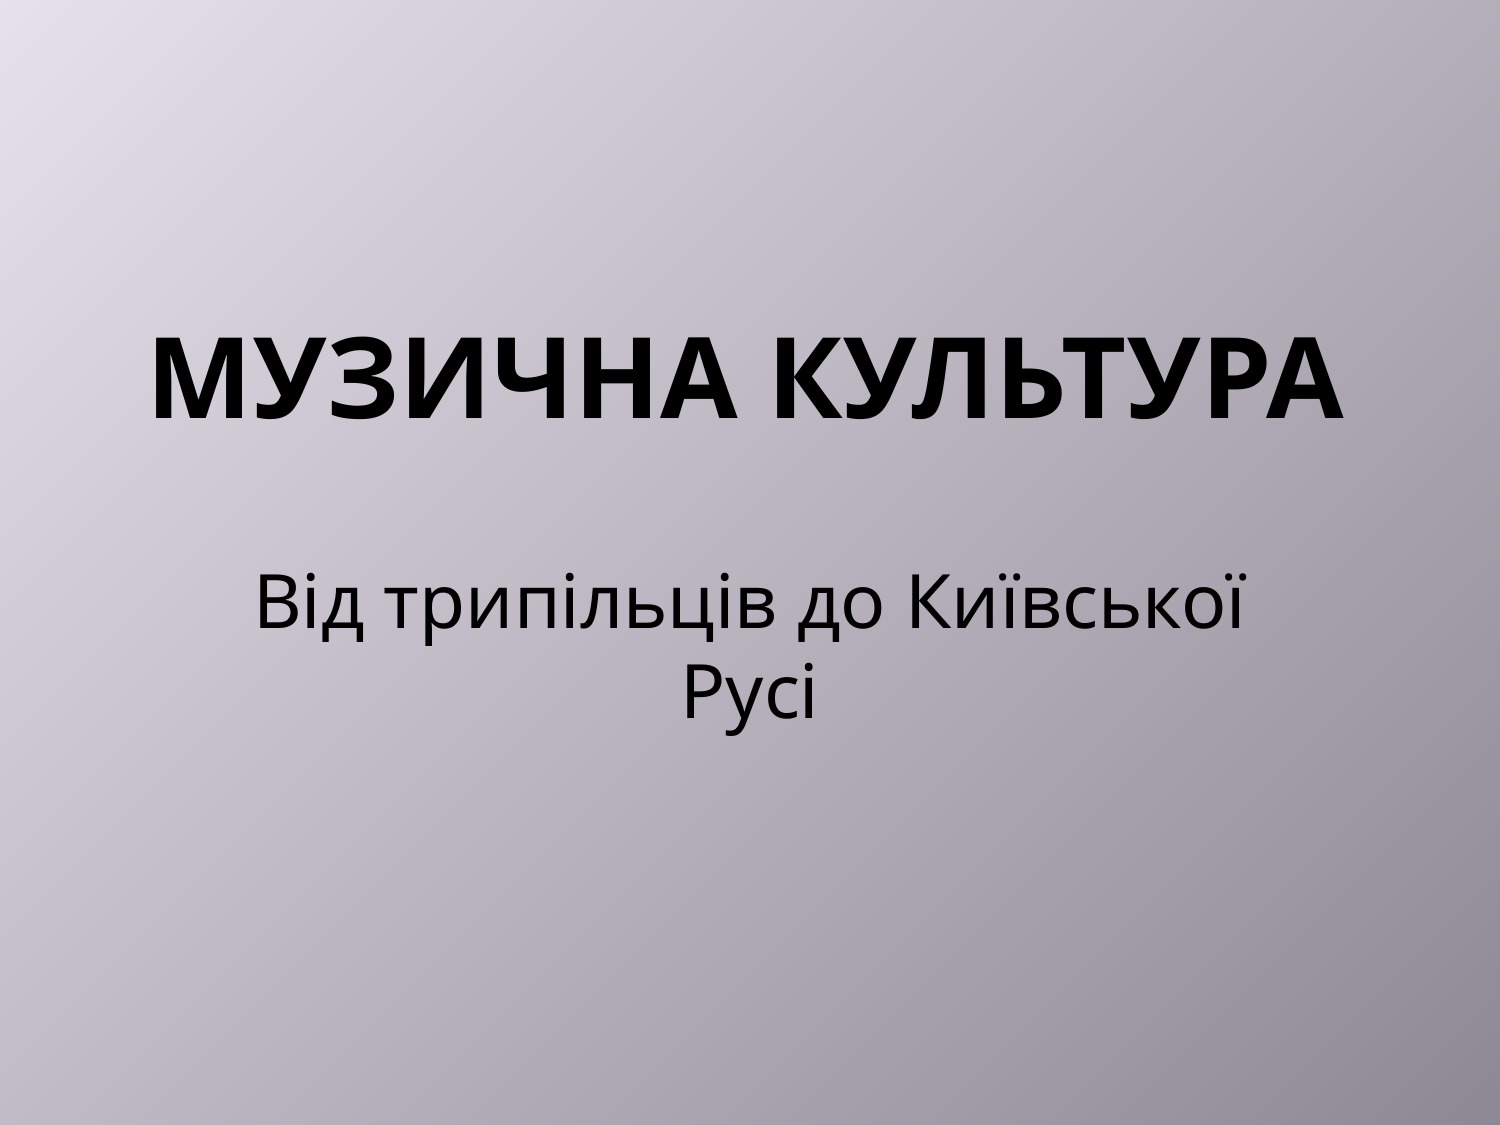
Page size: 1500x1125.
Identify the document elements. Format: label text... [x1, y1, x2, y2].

subtitle Від трипільців до Київської Русі [225, 546, 1275, 834]
title Музична культура [70, 140, 1421, 441]
